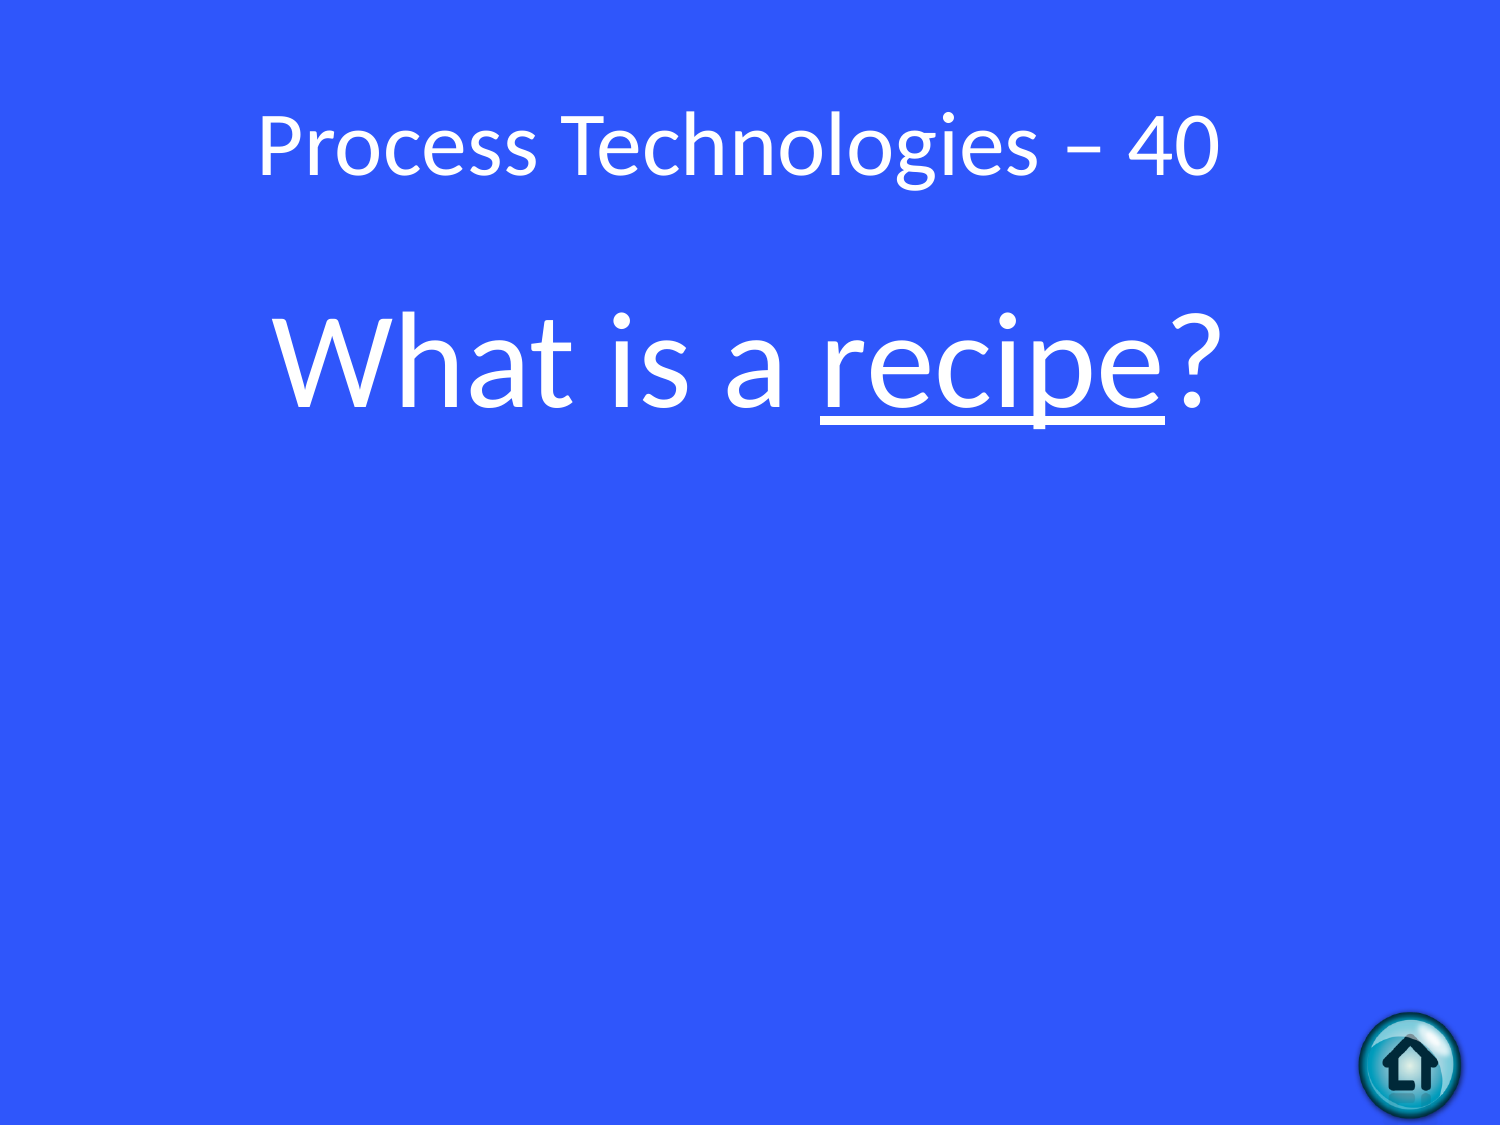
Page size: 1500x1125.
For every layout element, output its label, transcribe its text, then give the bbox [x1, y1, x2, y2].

title Process Technologies – 40 [75, 45, 1425, 233]
list What is a recipe? [75, 262, 1425, 1005]
picture [1349, 1006, 1469, 1125]
